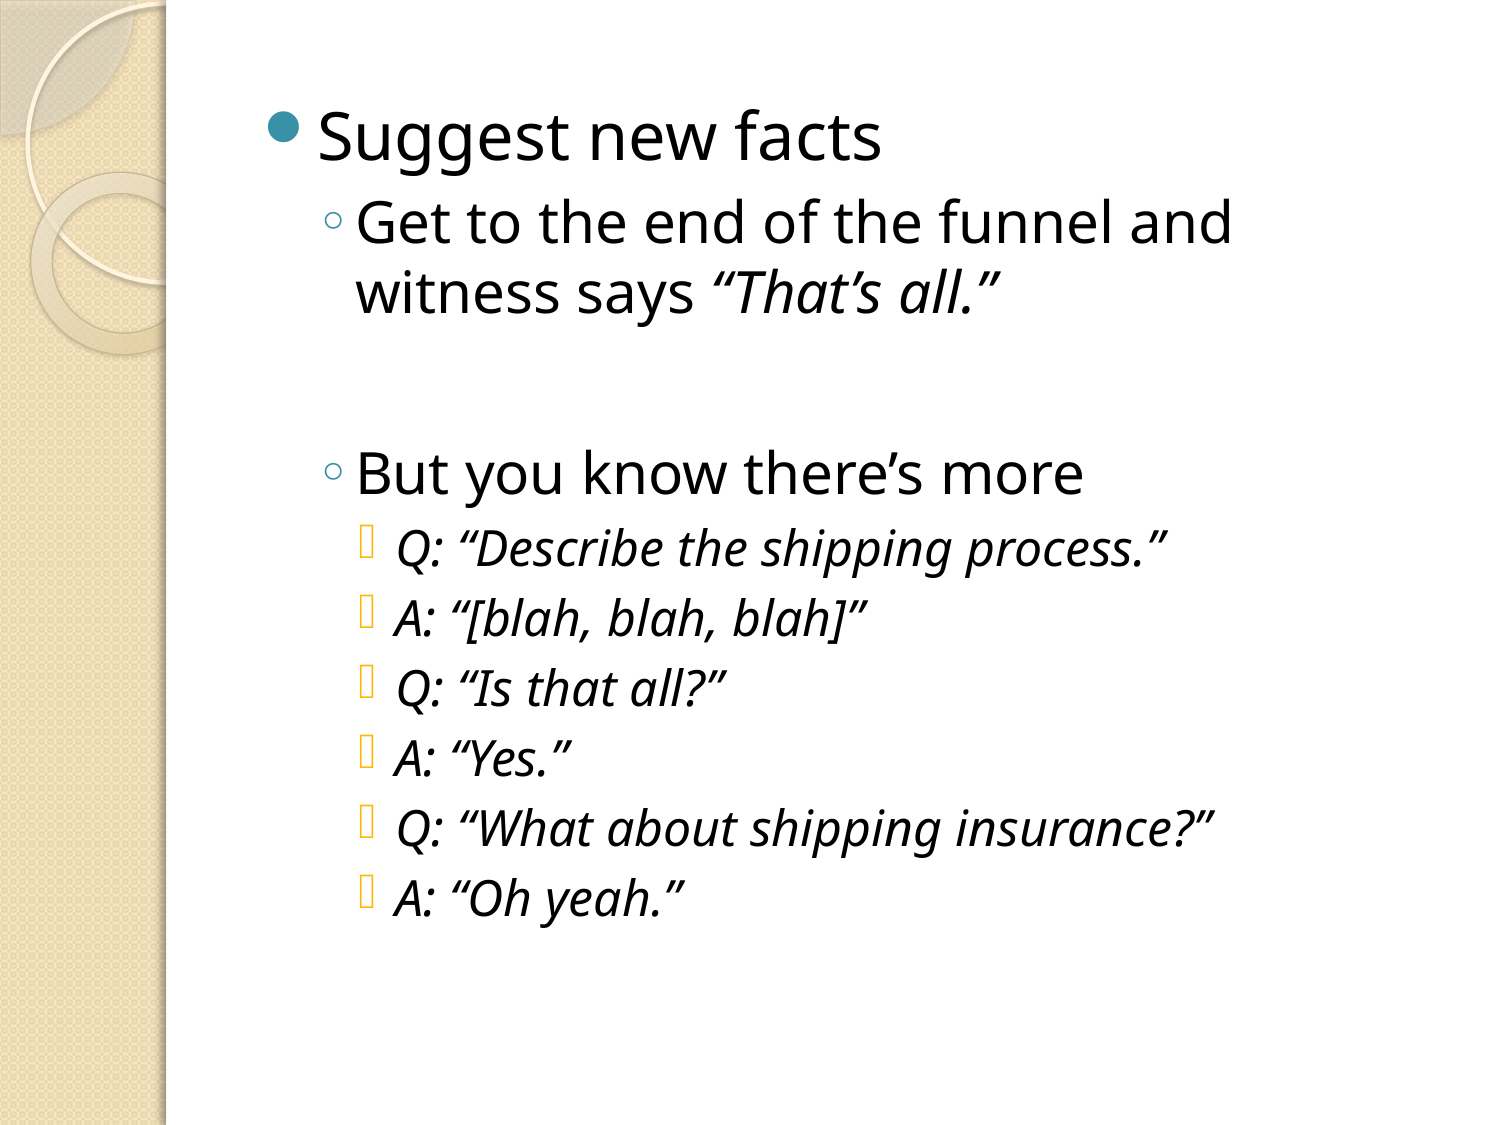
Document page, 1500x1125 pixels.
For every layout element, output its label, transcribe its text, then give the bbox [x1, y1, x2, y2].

list Suggest new facts Get to the end of the funnel and witness says “That’s all.” But you know there’s more Q: “Describe the shipping process.” A: “[blah, blah, blah]” Q: “Is that all?” A: “Yes.” Q: “What about shipping insurance?” A: “Oh yeah.” [235, 86, 1466, 1025]
